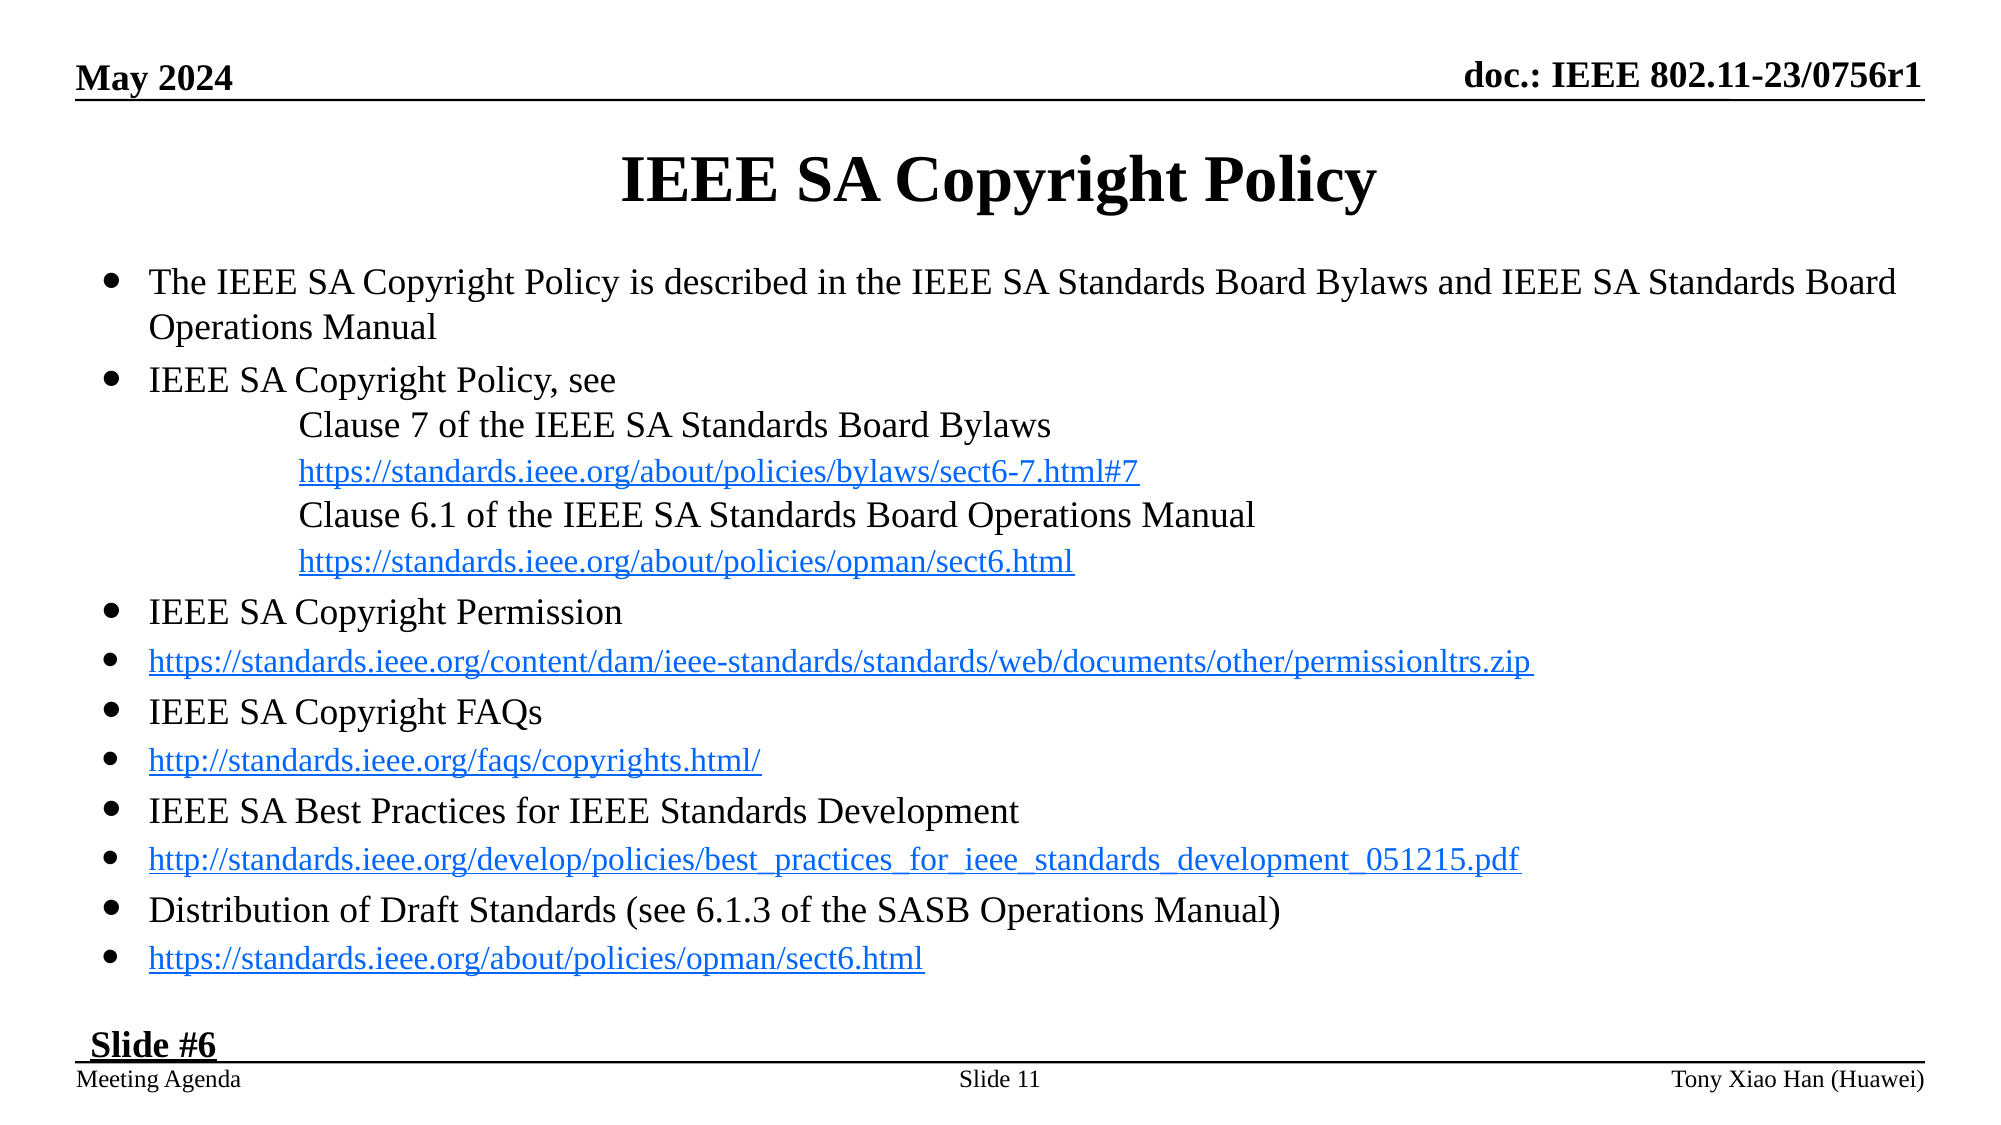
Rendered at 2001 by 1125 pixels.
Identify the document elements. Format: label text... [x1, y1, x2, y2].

text_box Slide #6 [75, 1012, 232, 1073]
text_box IEEE SA Copyright Policy [362, 87, 1638, 263]
list The IEEE SA Copyright Policy is described in the IEEE SA Standards Board Bylaws and IEEE SA Standards Board Operations Manual IEEE SA Copyright Policy, see Clause 7 of the IEEE SA Standards Board Bylaws https://standards.ieee.org/about/policies/bylaws/sect6-7.html#7 Clause 6.1 of the IEEE SA Standards Board Operations Manual https://standards.ieee.org/about/policies/opman/sect6.html IEEE SA Copyright Permission https://standards.ieee.org/content/dam/ieee-standards/standards/web/documents/other/permissionltrs.zip IEEE SA Copyright FAQs http://standards.ieee.org/faqs/copyrights.html/ IEEE SA Best Practices for IEEE Standards Development http://standards.ieee.org/develop/policies/best_practices_for_ieee_standards_development_051215.pdf Distribution of Draft Standards (see 6.1.3 of the SASB Operations Manual) https://standards.ieee.org/about/policies/opman/sect6.html [75, 249, 1925, 1013]
